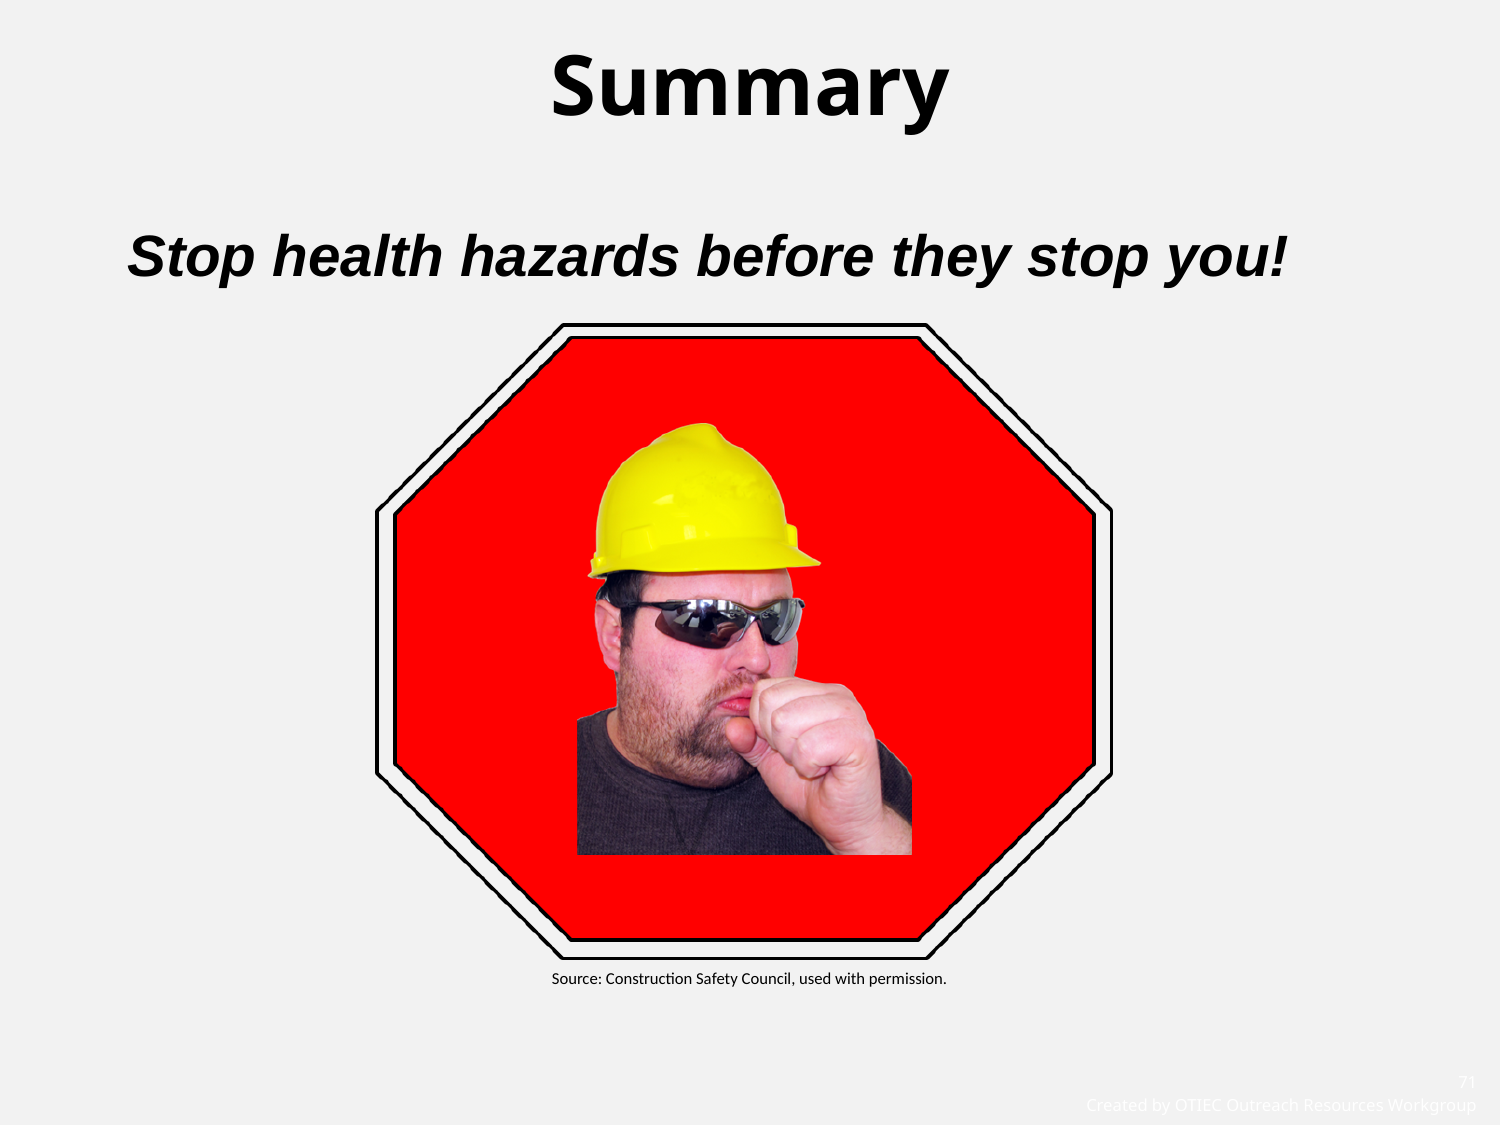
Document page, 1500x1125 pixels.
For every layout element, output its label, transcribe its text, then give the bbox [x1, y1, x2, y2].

title Summary [75, 24, 1425, 213]
list Stop health hazards before they stop you! [112, 210, 1388, 324]
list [374, 322, 1113, 960]
text_box Source: Construction Safety Council, used with permission. [536, 969, 963, 996]
